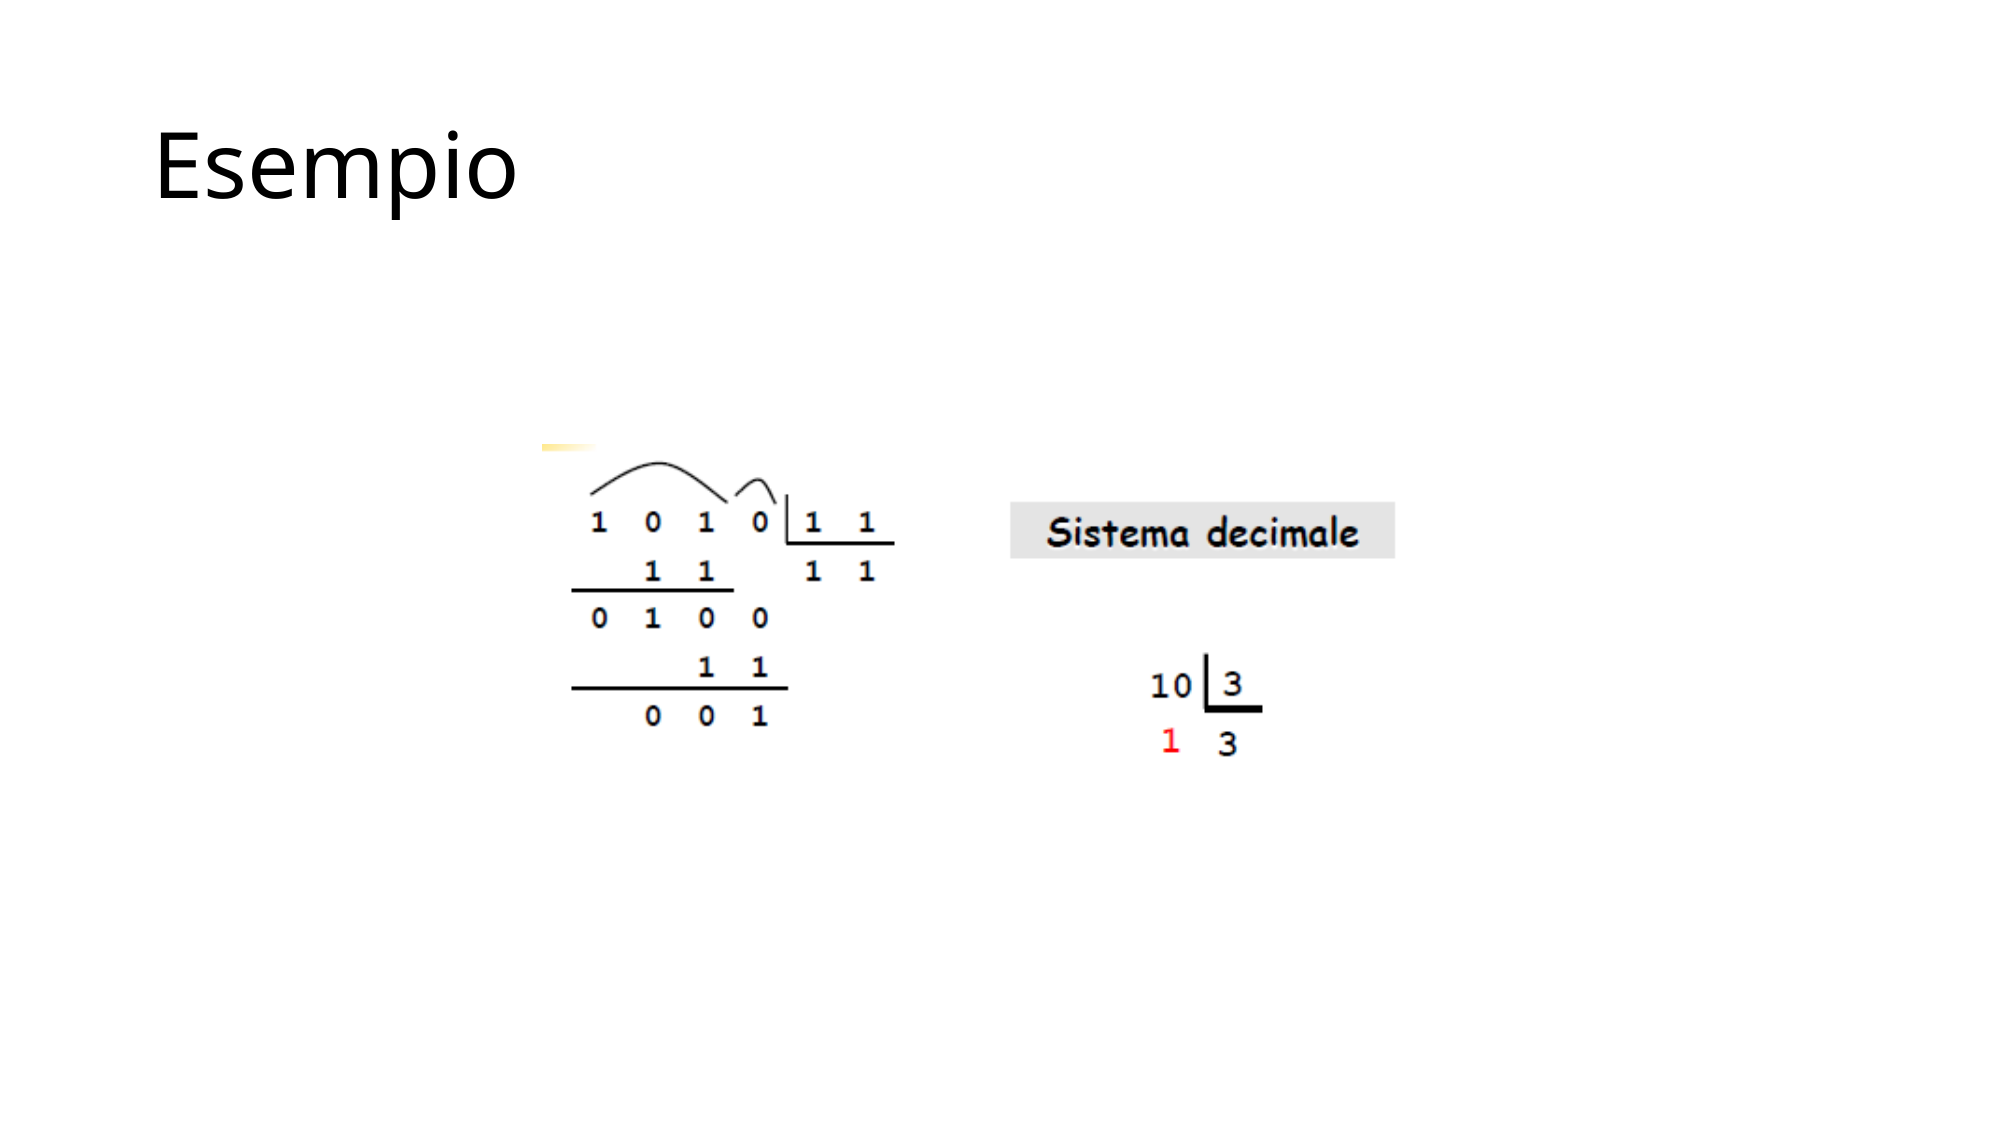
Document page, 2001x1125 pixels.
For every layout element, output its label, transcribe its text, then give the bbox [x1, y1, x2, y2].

picture [542, 444, 1414, 843]
title Esempio [137, 59, 1863, 278]
